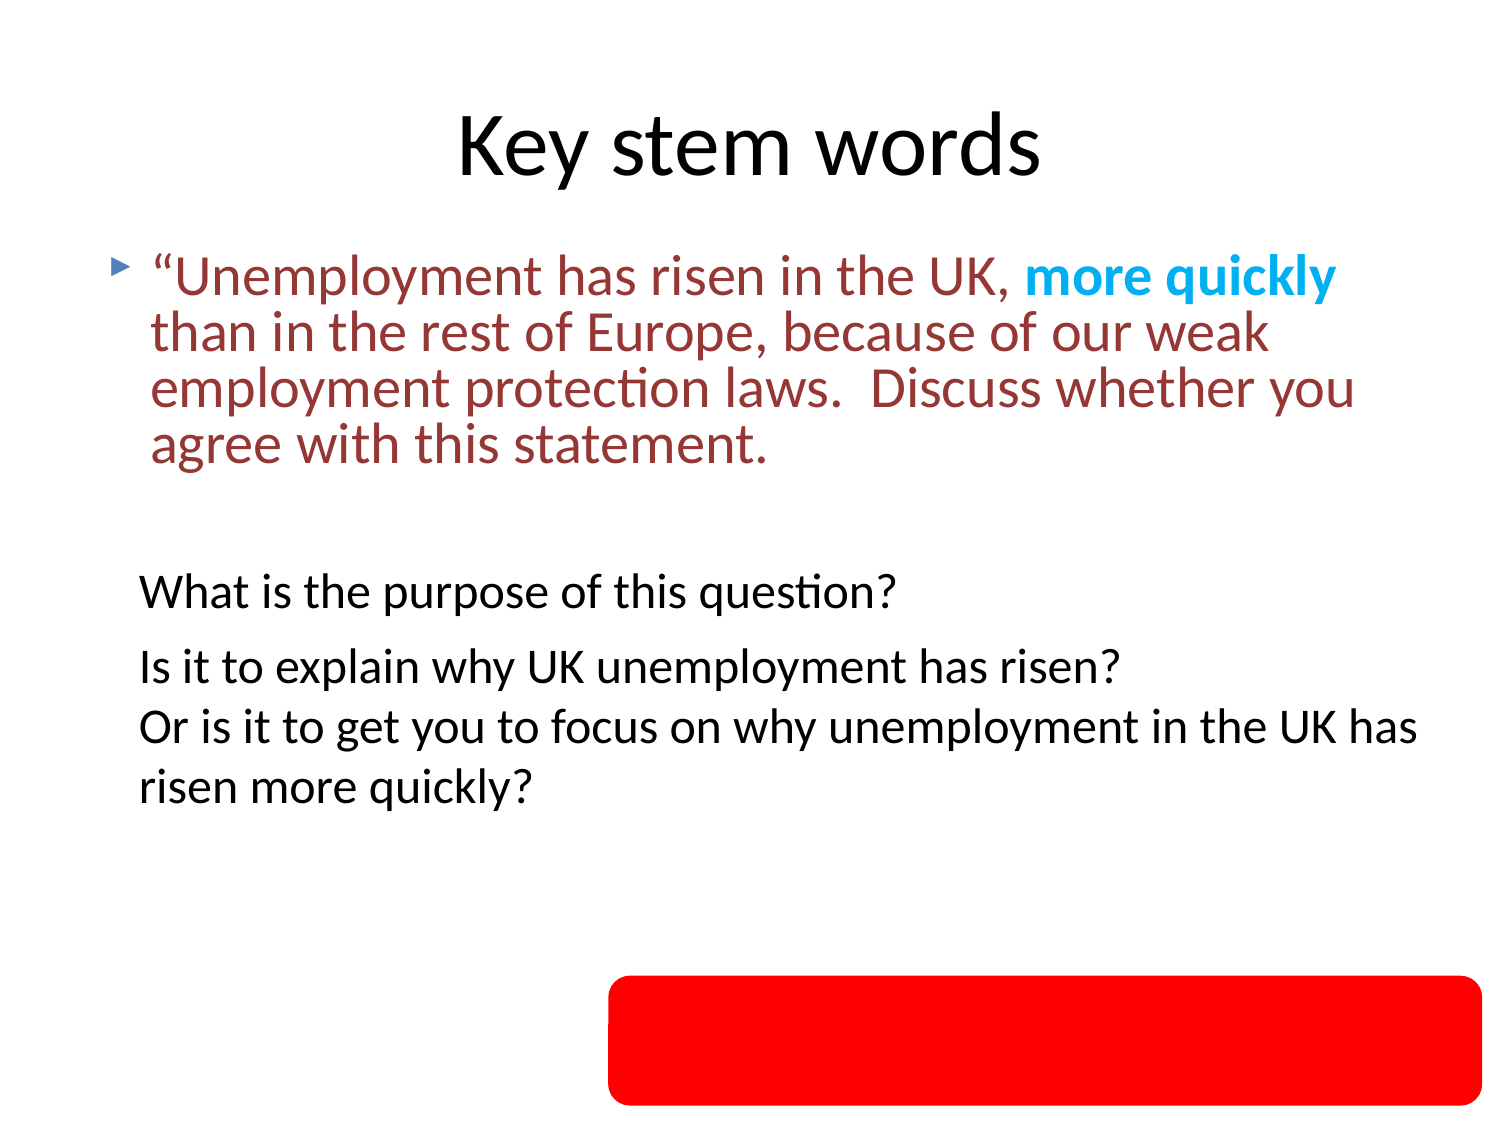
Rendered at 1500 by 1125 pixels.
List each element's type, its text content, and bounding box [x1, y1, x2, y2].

text_box Is it to explain why UK unemployment has risen? Or is it to get you to focus on why unemployment in the UK has risen more quickly? [123, 626, 1500, 822]
title Key stem words [75, 45, 1425, 233]
text_box What is the purpose of this question? [123, 550, 1412, 626]
list “Unemployment has risen in the UK, more quickly than in the rest of Europe, because of our weak employment protection laws. Discuss whether you agree with this statement. [75, 243, 1425, 896]
